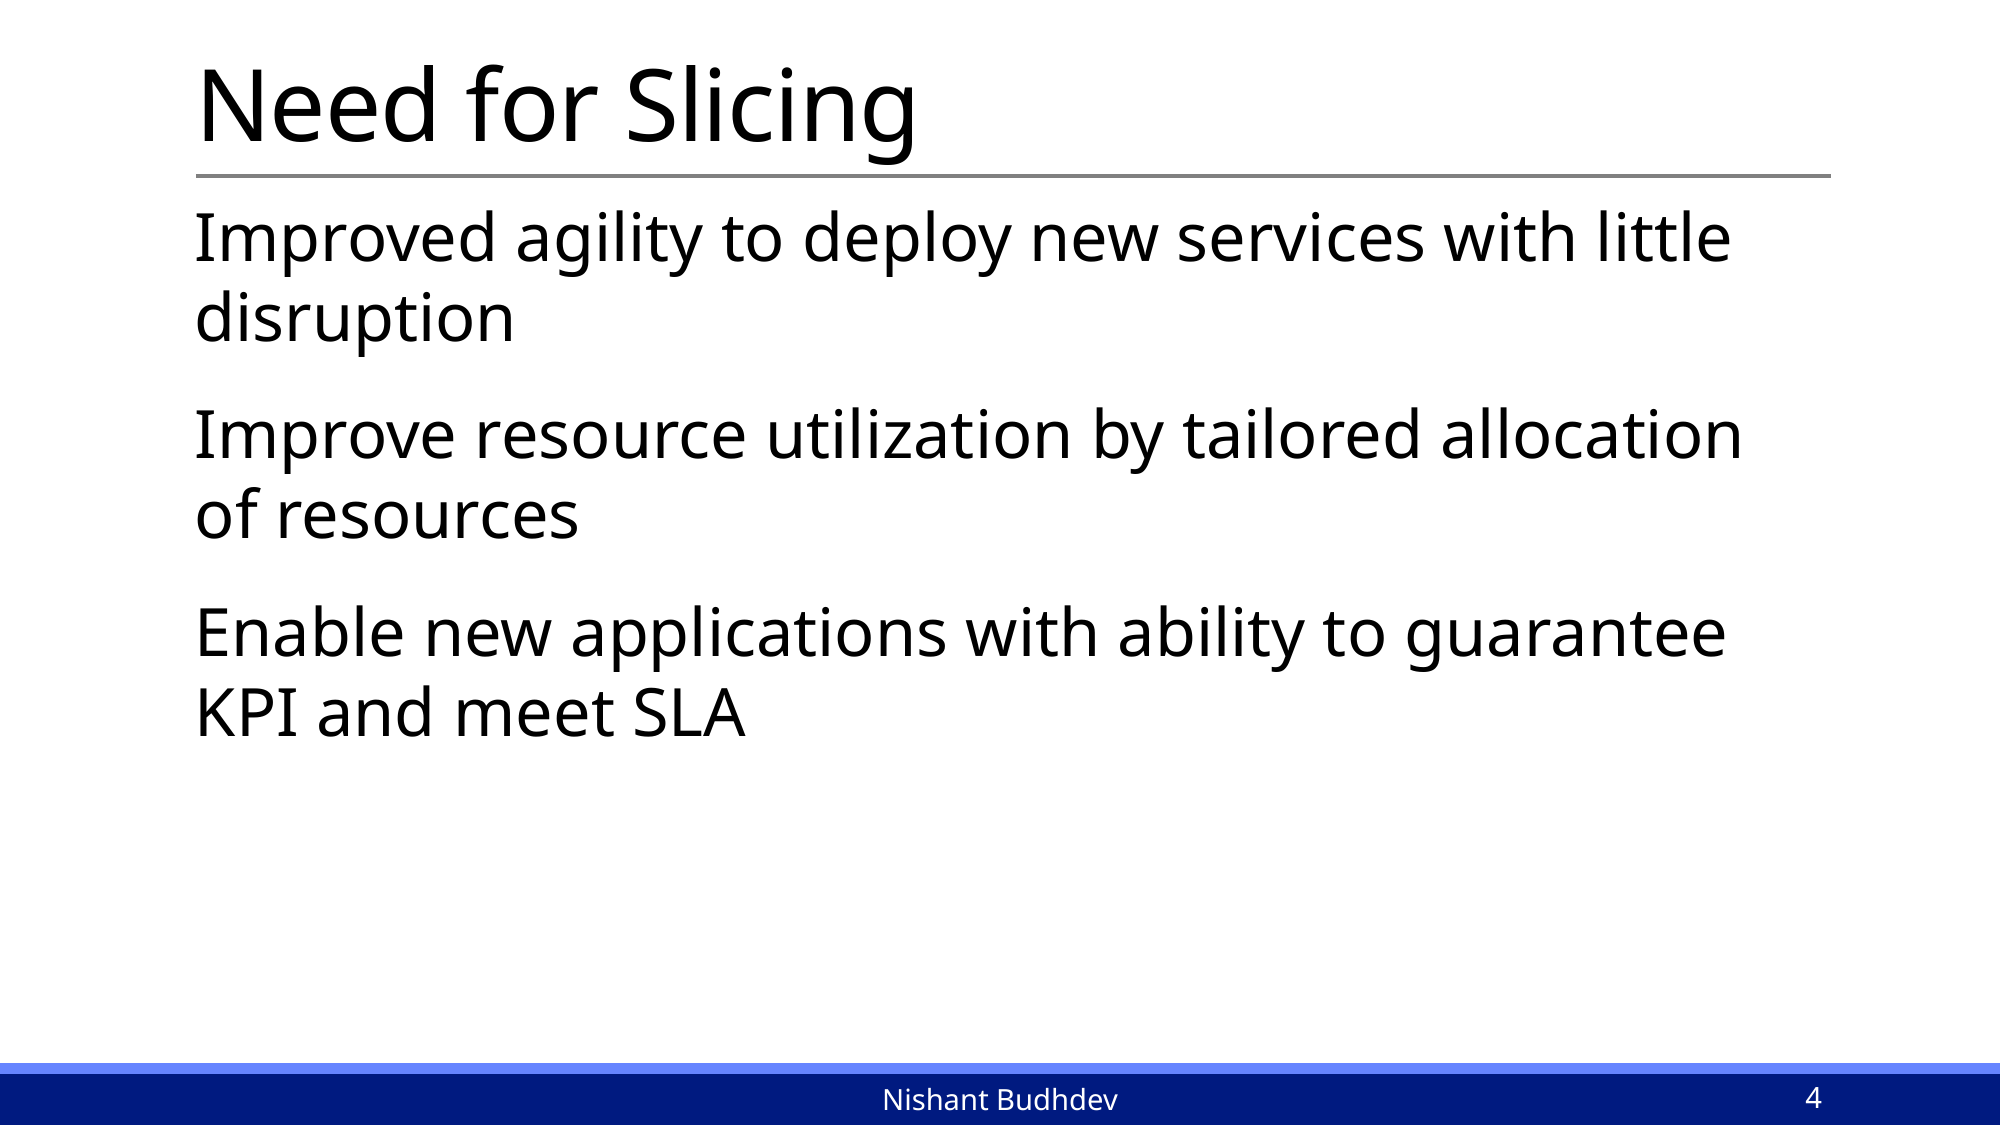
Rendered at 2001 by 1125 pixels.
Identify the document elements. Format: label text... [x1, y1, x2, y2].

slide_number 4 [1621, 1078, 1838, 1120]
footer Nishant Budhdev [604, 1078, 1396, 1120]
text_box Improved agility to deploy new services with little disruption Improve resource utilization by tailored allocation of resources Enable new applications with ability to guarantee KPI and meet SLA [180, 187, 1837, 757]
title Need for Slicing [180, 0, 1830, 169]
